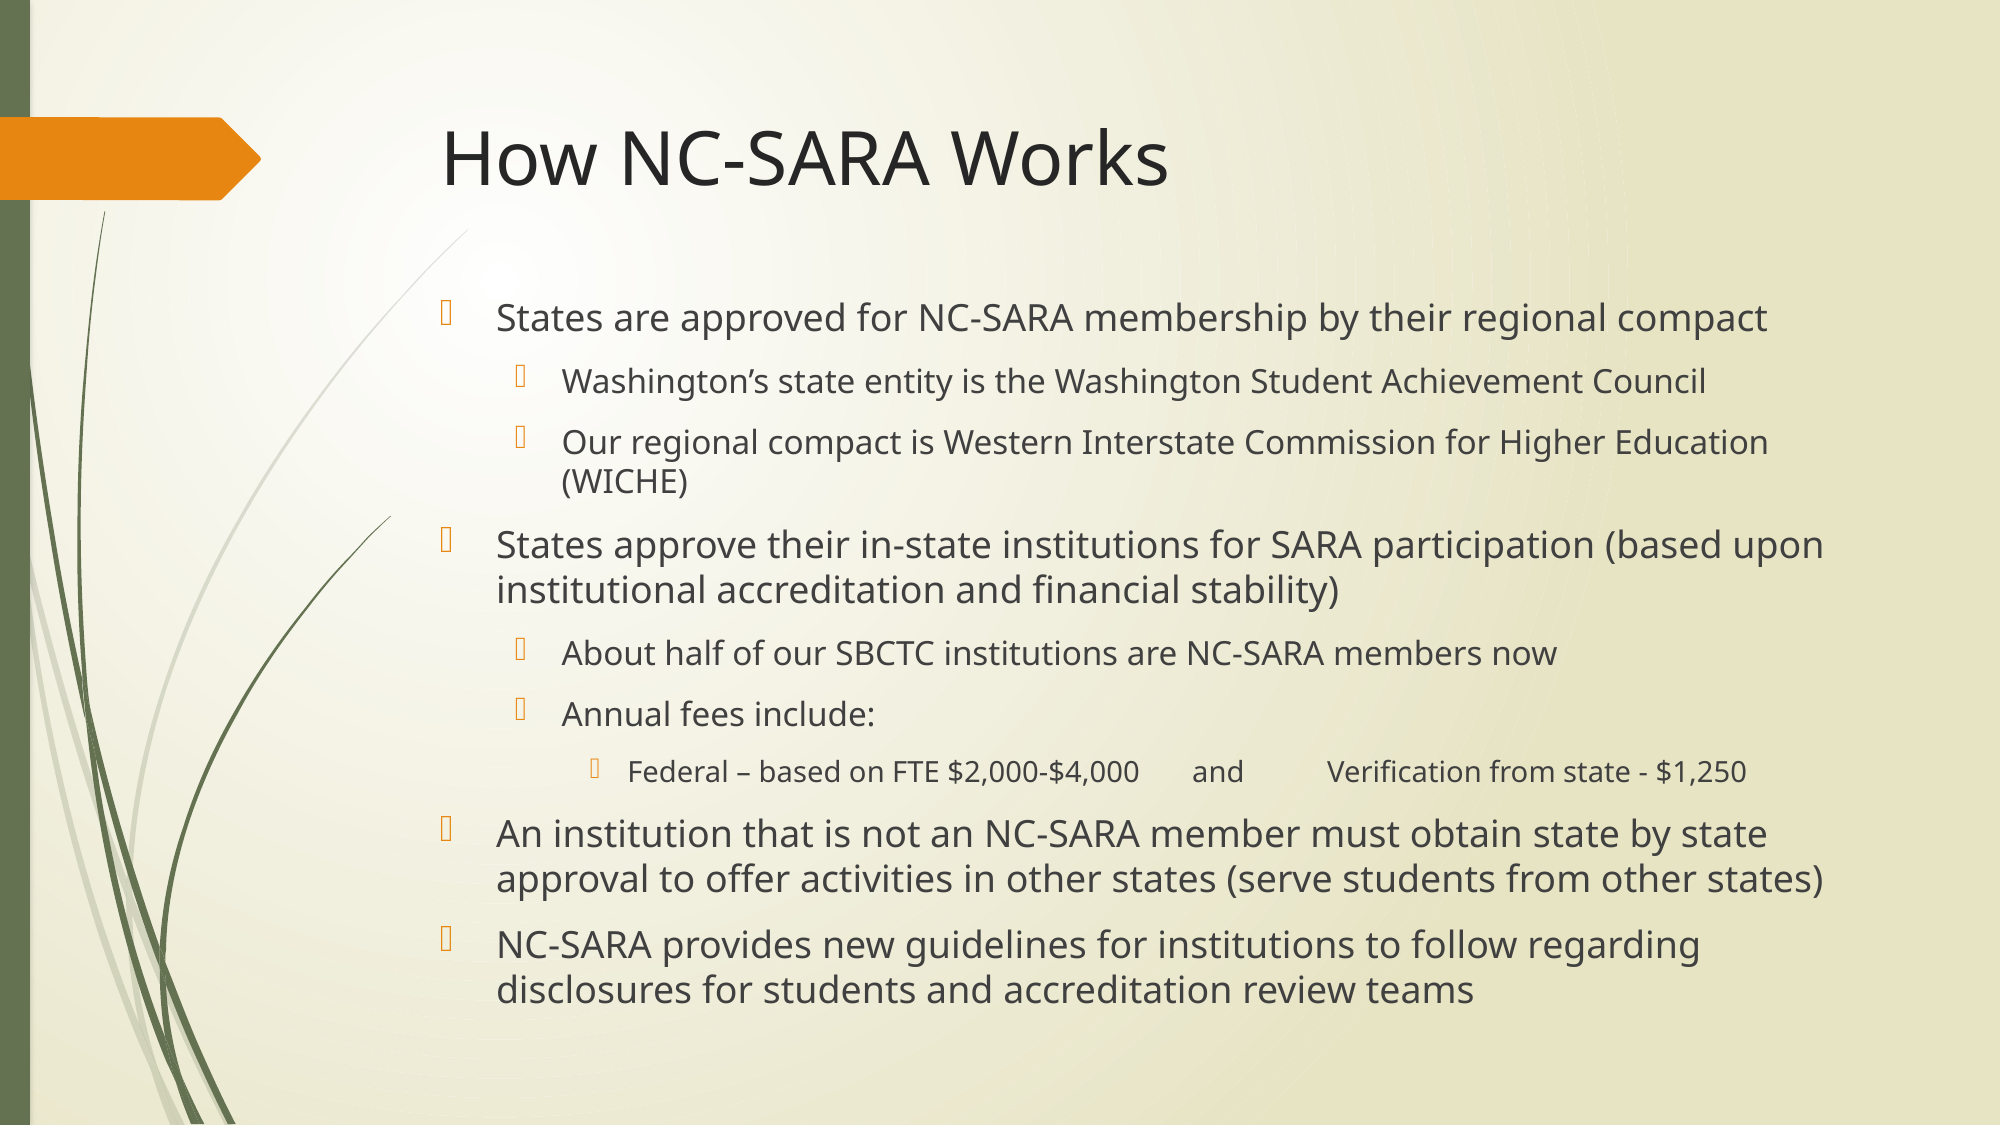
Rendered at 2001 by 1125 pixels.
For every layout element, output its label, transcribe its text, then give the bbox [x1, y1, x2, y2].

title How NC-SARA Works [425, 102, 1888, 286]
list States are approved for NC-SARA membership by their regional compact Washington’s state entity is the Washington Student Achievement Council Our regional compact is Western Interstate Commission for Higher Education (WICHE) States approve their in-state institutions for SARA participation (based upon institutional accreditation and financial stability) About half of our SBCTC institutions are NC-SARA members now Annual fees include: Federal – based on FTE $2,000-$4,000 and Verification from state - $1,250 An institution that is not an NC-SARA member must obtain state by state approval to offer activities in other states (serve students from other states) NC-SARA provides new guidelines for institutions to follow regarding disclosures for students and accreditation review teams [424, 286, 1888, 1071]
